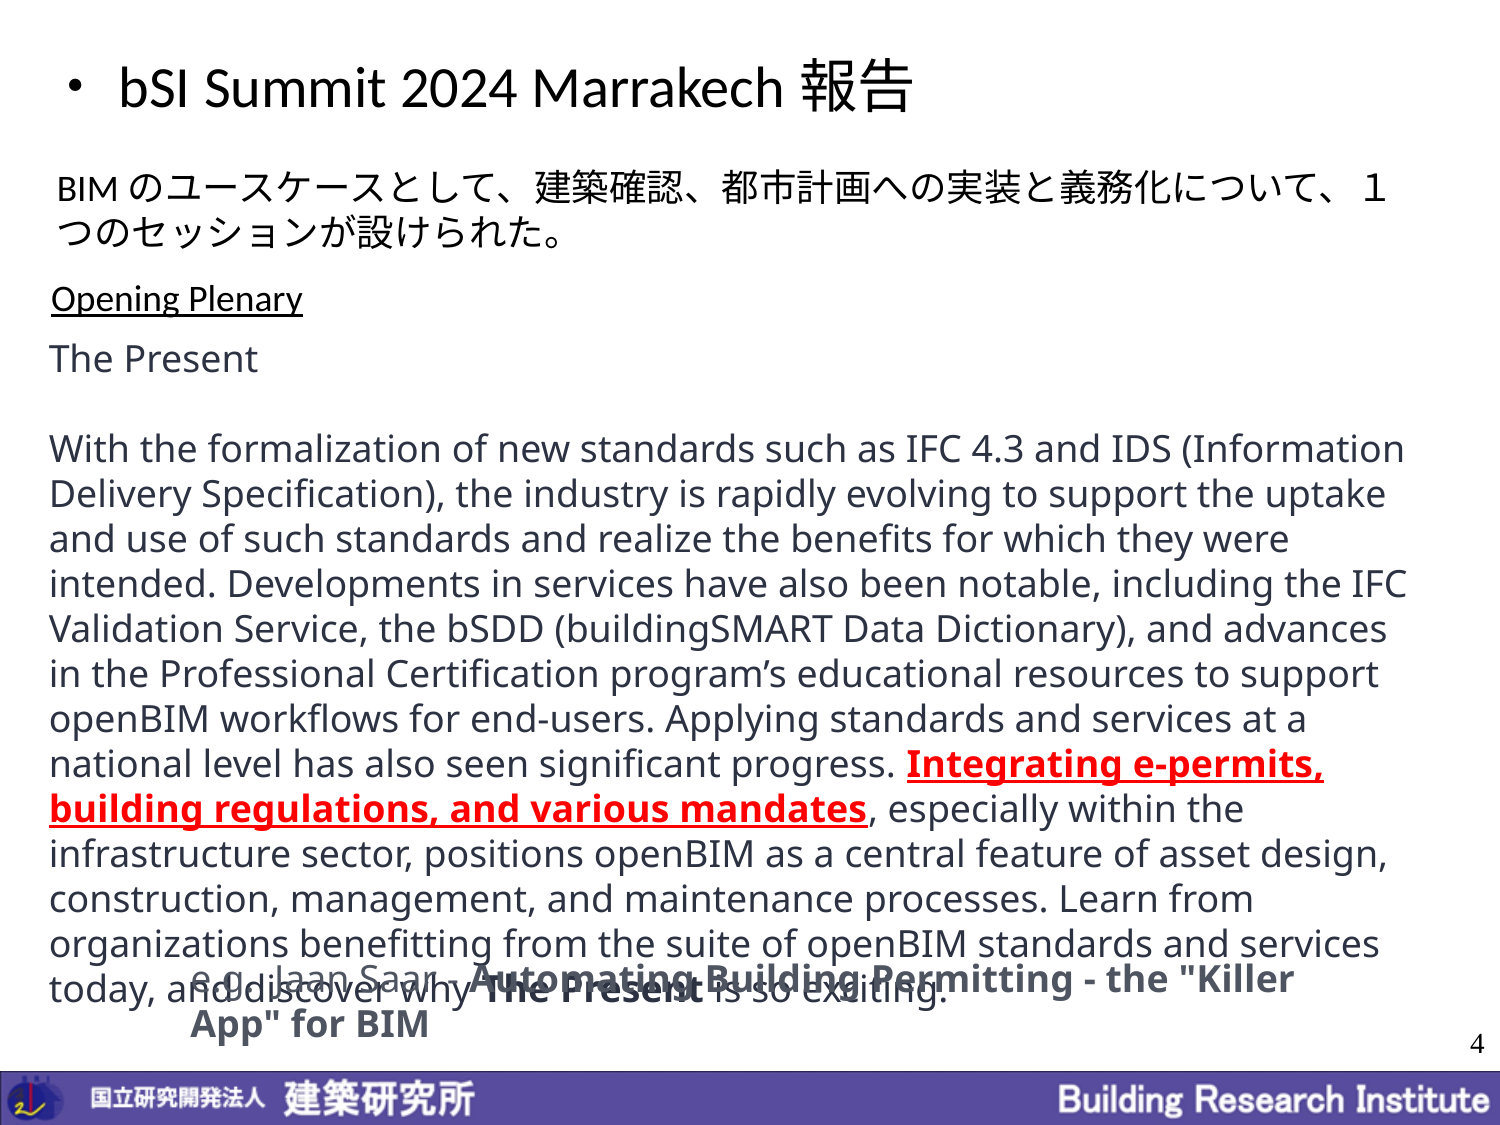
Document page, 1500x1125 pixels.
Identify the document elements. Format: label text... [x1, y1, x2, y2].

text_box Opening Plenary [36, 266, 318, 327]
text_box BIMのユースケースとして、建築確認、都市計画への実装と義務化について、１つのセッションが設けられた。 [42, 156, 1434, 262]
picture [0, 1071, 1500, 1125]
text_box The Present With the formalization of new standards such as IFC 4.3 and IDS (Information Delivery Specification), the industry is rapidly evolving to support the uptake and use of such standards and realize the benefits for which they were intended. Developments in services have also been notable, including the IFC Validation Service, the bSDD (buildingSMART Data Dictionary), and advances in the Professional Certification program’s educational resources to support openBIM workflows for end-users. Applying standards and services at a national level has also seen significant progress. Integrating e-permits, building regulations, and various mandates, especially within the infrastructure sector, positions openBIM as a central feature of asset design, construction, management, and maintenance processes. Learn from organizations benefitting from the suite of openBIM standards and services today, and discover why The Present is so exciting. [34, 327, 1442, 1018]
slide_number 4 [1149, 1011, 1500, 1072]
text_box ・bSI Summit 2024 Marrakech報告 [31, 44, 1423, 125]
text_box e.g. Jaan Saar - Automating Building Permitting - the "Killer App" for BIM [175, 947, 1376, 1052]
